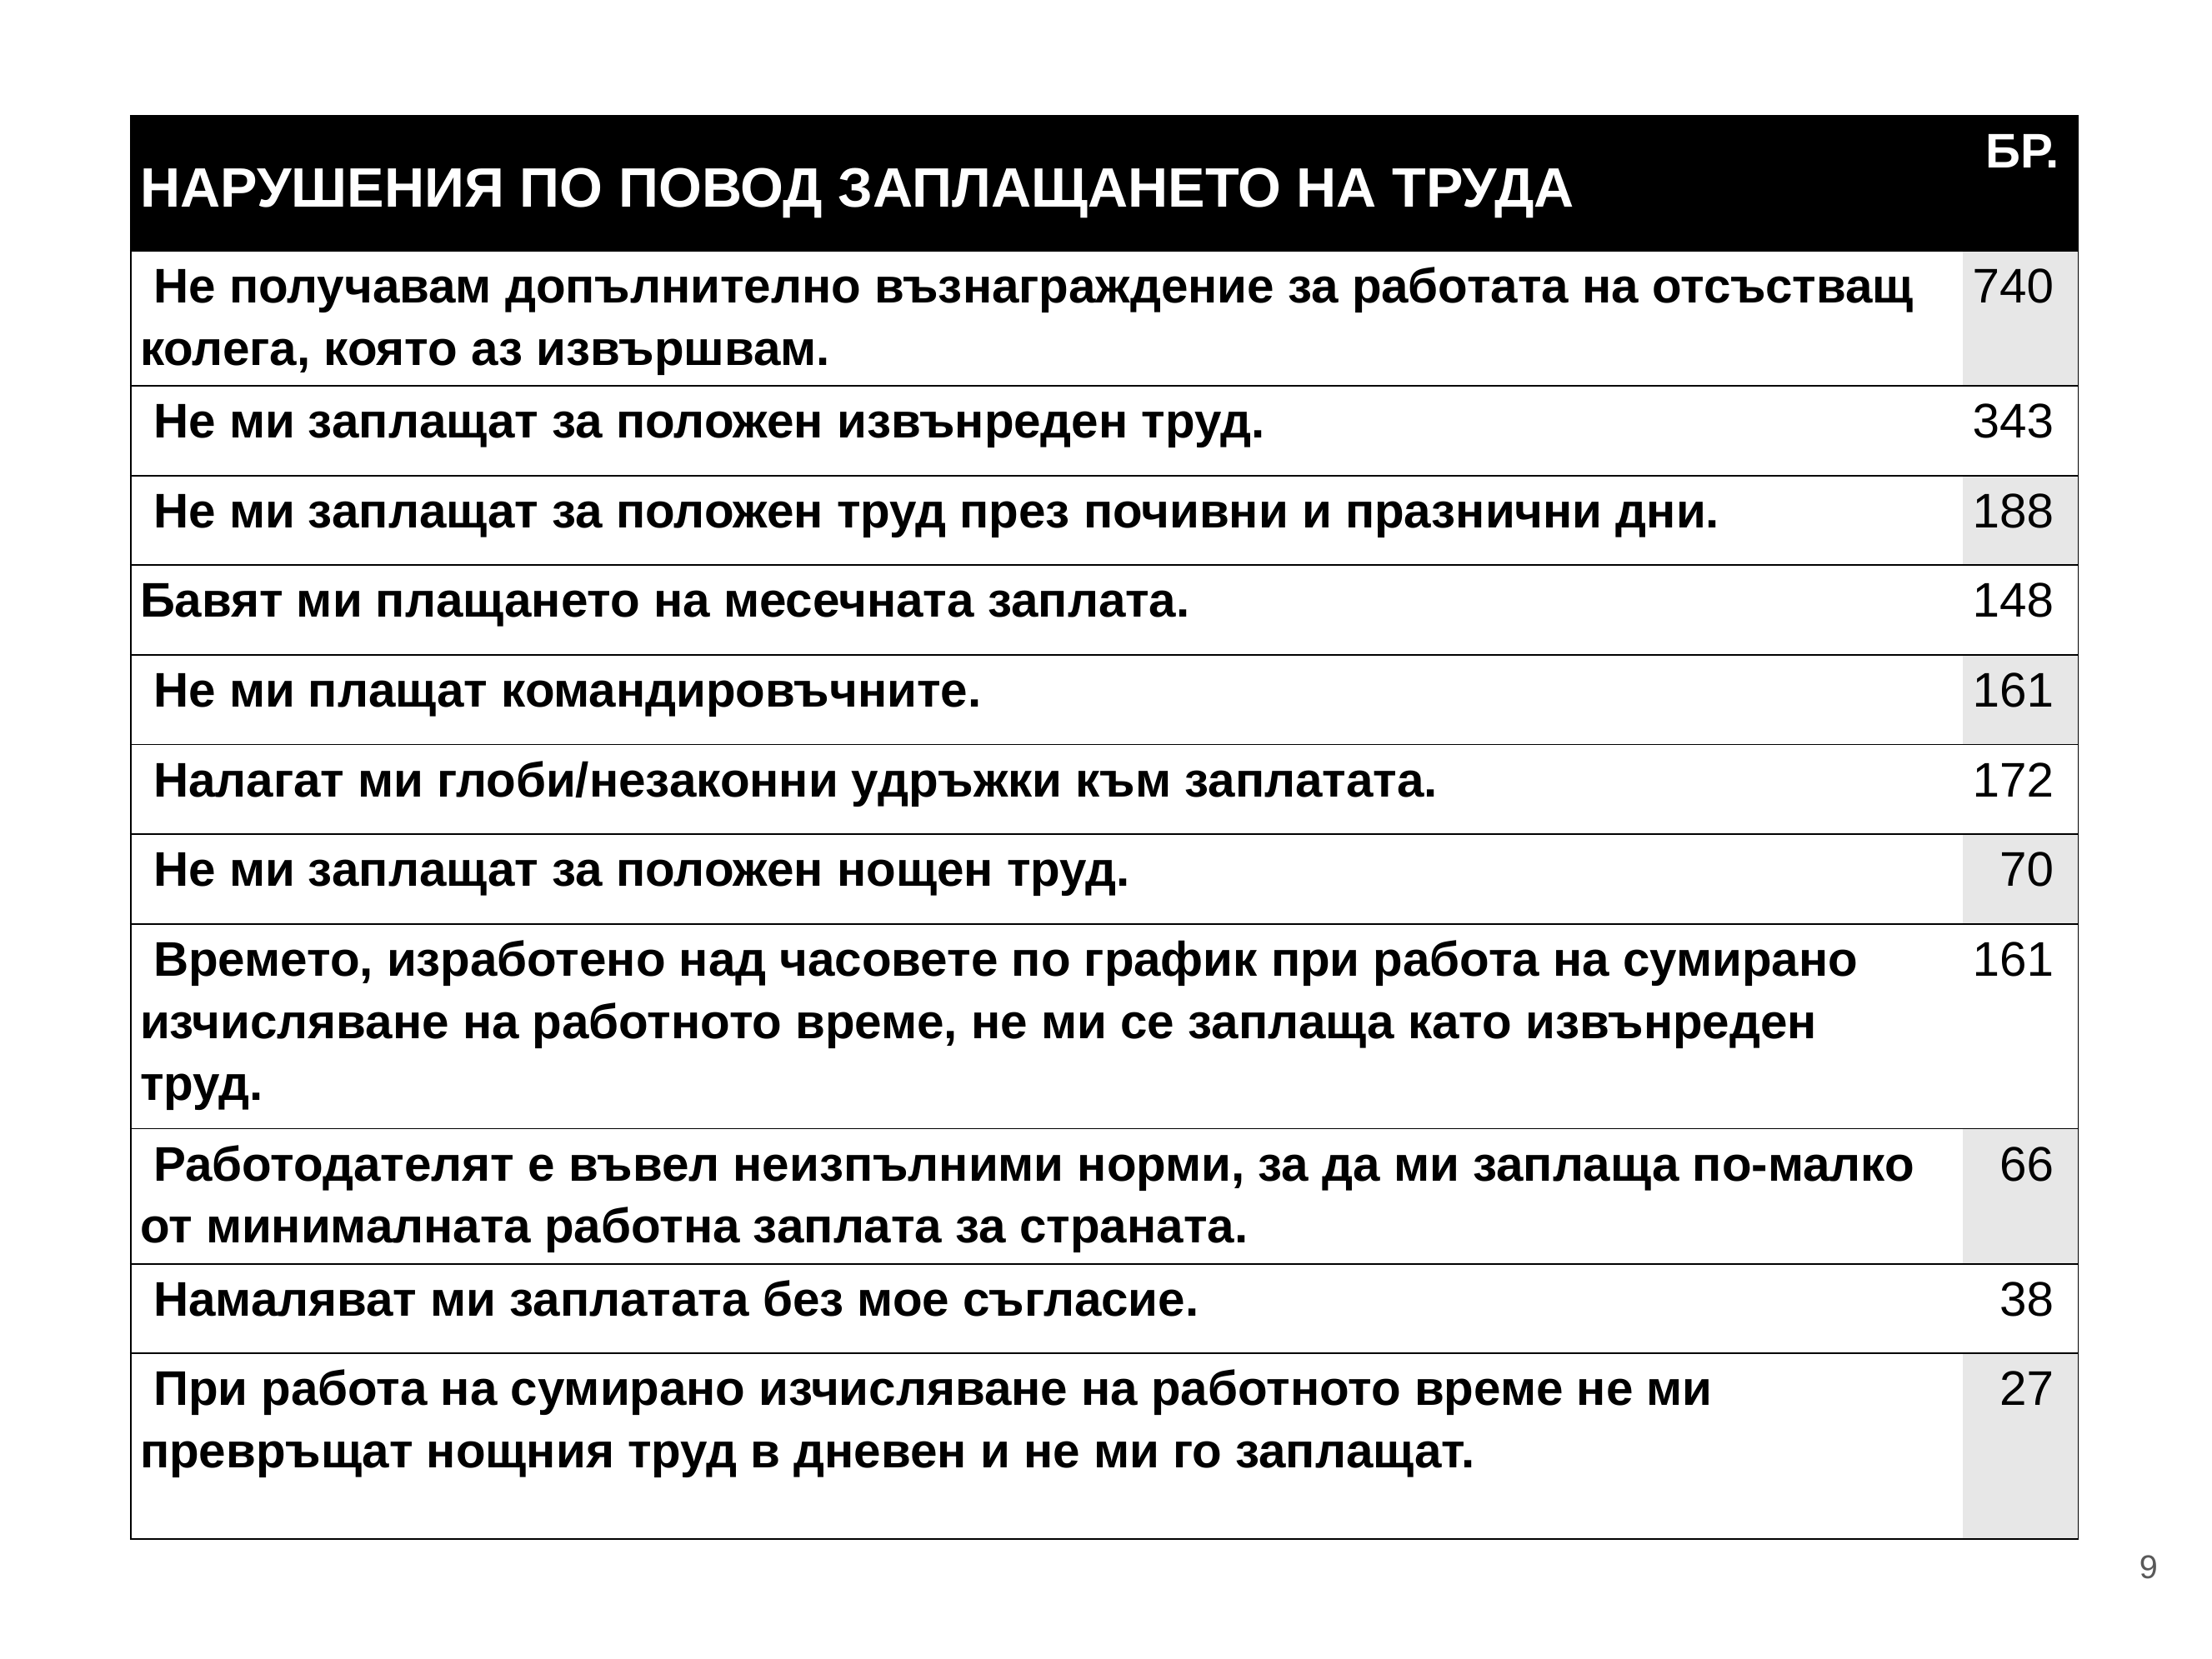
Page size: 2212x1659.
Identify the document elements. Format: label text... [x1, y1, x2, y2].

table_cell Намаляват ми заплатата без мое съгласие. [132, 1265, 1963, 1352]
table_cell 70 [1963, 835, 2078, 923]
table_cell 172 [1963, 745, 2078, 833]
table_cell 188 [1963, 477, 2078, 564]
table_header НАРУШЕНИЯ ПО ПОВОД ЗАПЛАЩАНЕТО НА ТРУДА [132, 117, 1963, 250]
table_cell 66 [1963, 1129, 2078, 1263]
table_cell Не ми заплащат за положен извънреден труд. [132, 387, 1963, 475]
table_cell 740 [1963, 252, 2078, 385]
table_cell Не ми плащат командировъчните. [132, 656, 1963, 744]
table_cell Не получавам допълнително възнаграждение за работата на отсъстващ колега, която аз извършвам. [132, 252, 1963, 385]
table_cell При работа на сумирано изчисляване на работното време не ми превръщат нощния труд в дневен и не ми го заплащат. [132, 1354, 1963, 1538]
table_cell 27 [1963, 1354, 2078, 1538]
table_cell 38 [1963, 1265, 2078, 1352]
table_header БР. [1963, 117, 2078, 250]
table_cell 161 [1963, 925, 2078, 1128]
table_cell Бавят ми плащането на месечната заплата. [132, 566, 1963, 654]
table_cell Не ми заплащат за положен труд през почивни и празнични дни. [132, 477, 1963, 564]
table_cell Работодателят е въвел неизпълними норми, за да ми заплаща по-малко от минималната работна заплата за страната. [132, 1129, 1963, 1263]
table_cell 148 [1963, 566, 2078, 654]
table_cell Налагат ми глоби/незаконни удръжки към заплатата. [132, 745, 1963, 833]
slide_number 9 [2049, 1503, 2182, 1631]
table_cell Времето, изработено над часовете по график при работа на сумирано изчисляване на работното време, не ми се заплаща като извънреден труд. [132, 925, 1963, 1128]
table_cell 161 [1963, 656, 2078, 744]
table_cell Не ми заплащат за положен нощен труд. [132, 835, 1963, 923]
table_cell 343 [1963, 387, 2078, 475]
